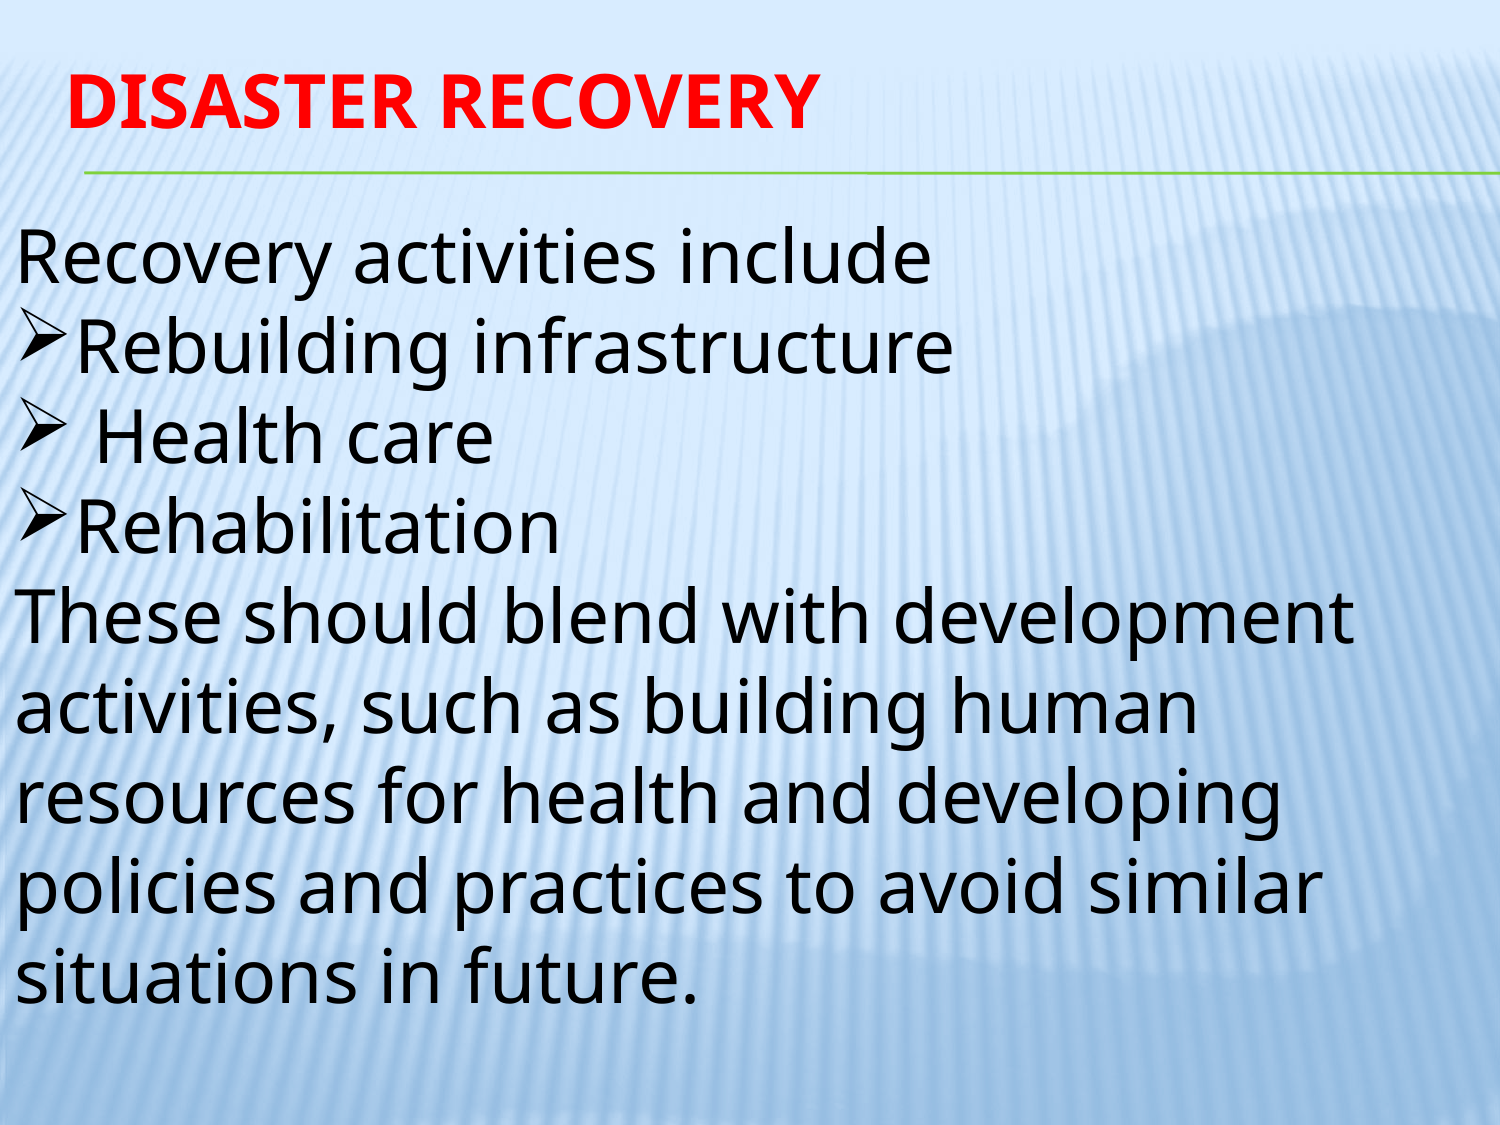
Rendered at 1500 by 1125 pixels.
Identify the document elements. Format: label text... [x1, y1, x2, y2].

title Disaster recovery [49, 75, 1475, 201]
text_box Recovery activities include Rebuilding infrastructure Health care Rehabilitation These should blend with development activities, such as building human resources for health and developing policies and practices to avoid similar situations in future. [0, 201, 1500, 1026]
